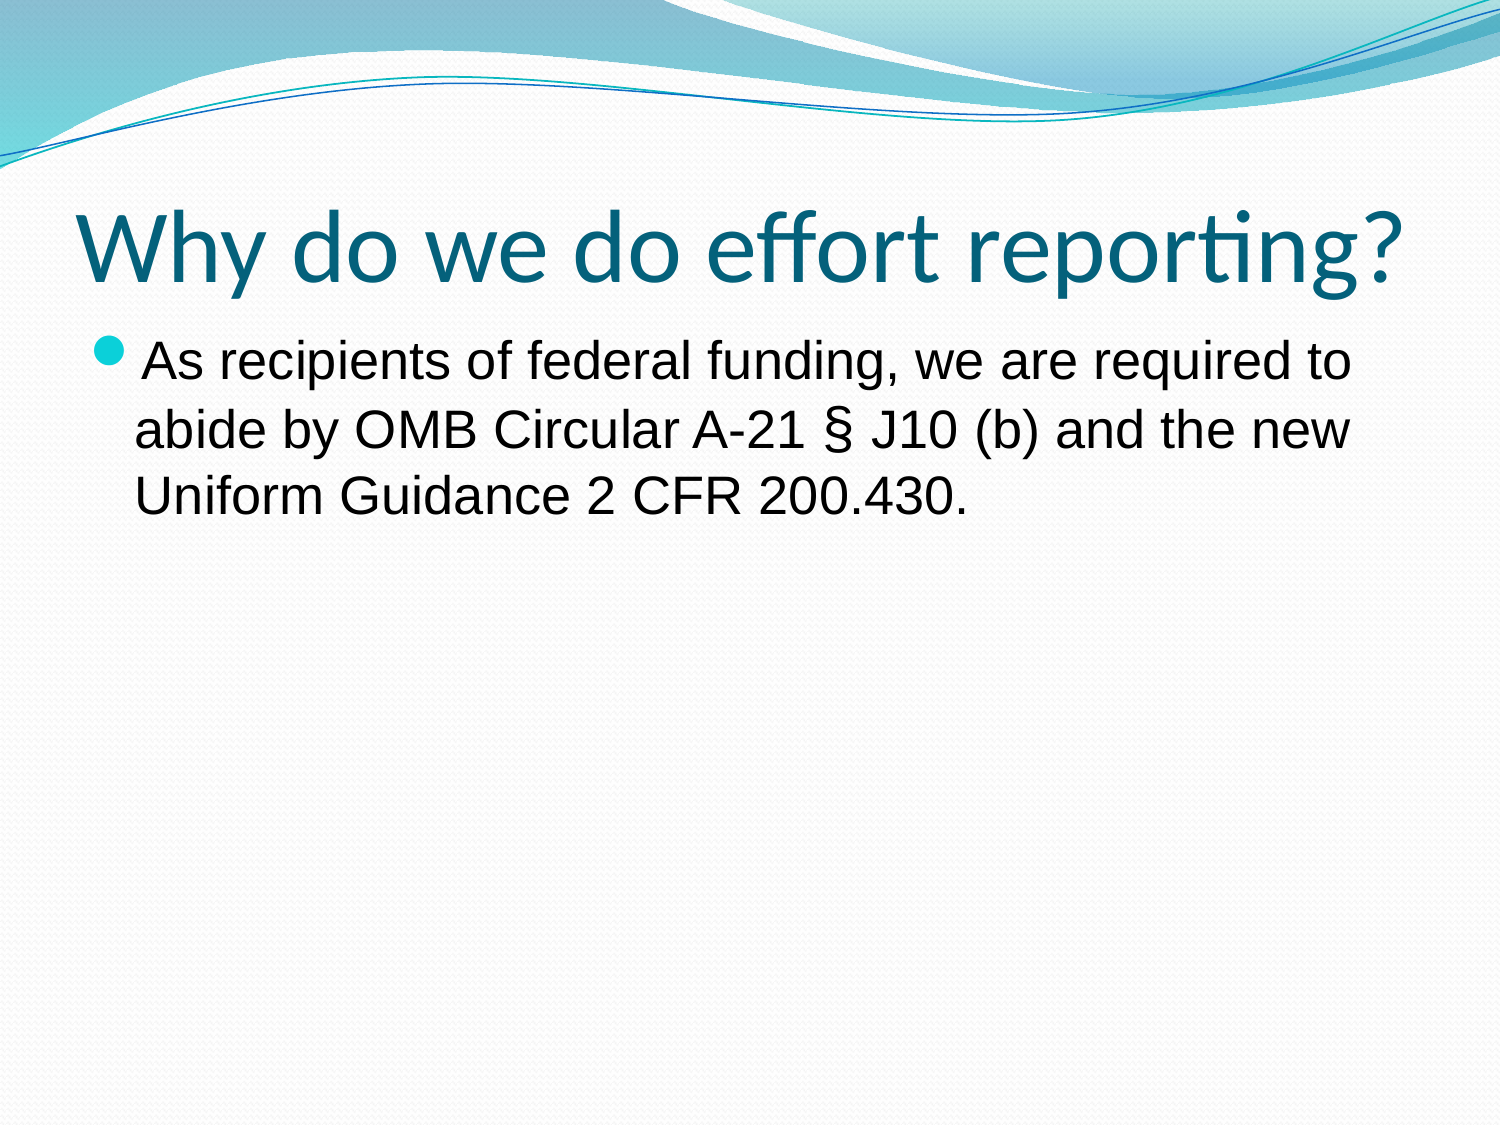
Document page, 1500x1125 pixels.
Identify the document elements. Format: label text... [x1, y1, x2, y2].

list As recipients of federal funding, we are required to abide by OMB Circular A-21 § J10 (b) and the new Uniform Guidance 2 CFR 200.430. [75, 317, 1425, 1038]
title Why do we do effort reporting? [75, 115, 1425, 303]
